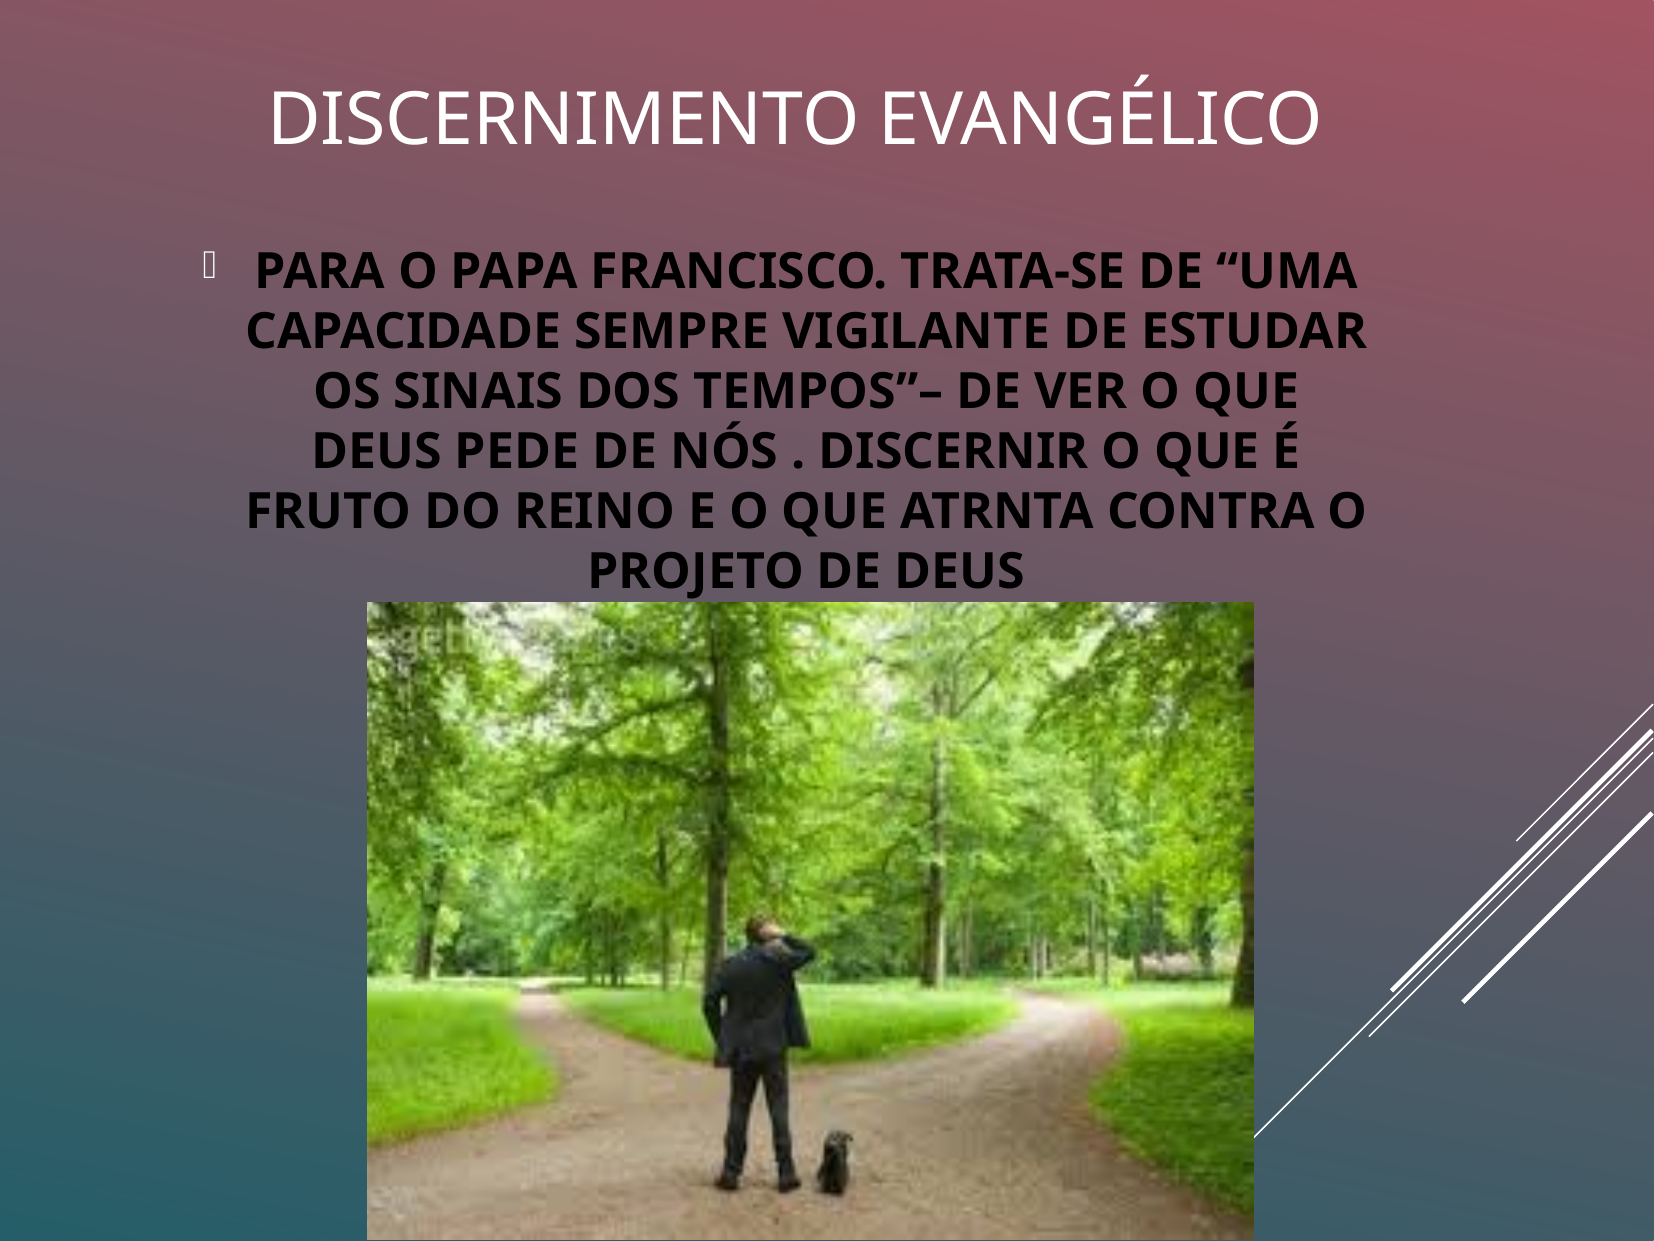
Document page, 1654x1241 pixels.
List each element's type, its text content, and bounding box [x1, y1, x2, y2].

title DISCERNIMENTO EVANGÉLICO [81, 3, 1540, 226]
picture [366, 601, 1254, 1241]
list PARA O PAPA FRANCISCO. TRATA-SE DE “UMA CAPACIDADE SEMPRE VIGILANTE DE ESTUDAR OS SINAIS DOS TEMPOS”– DE VER O QUE DEUS PEDE DE NÓS . DISCERNIR O QUE É FRUTO DO REINO E O QUE ATRNTA CONTRA O PROJETO DE DEUS [177, 306, 1385, 532]
